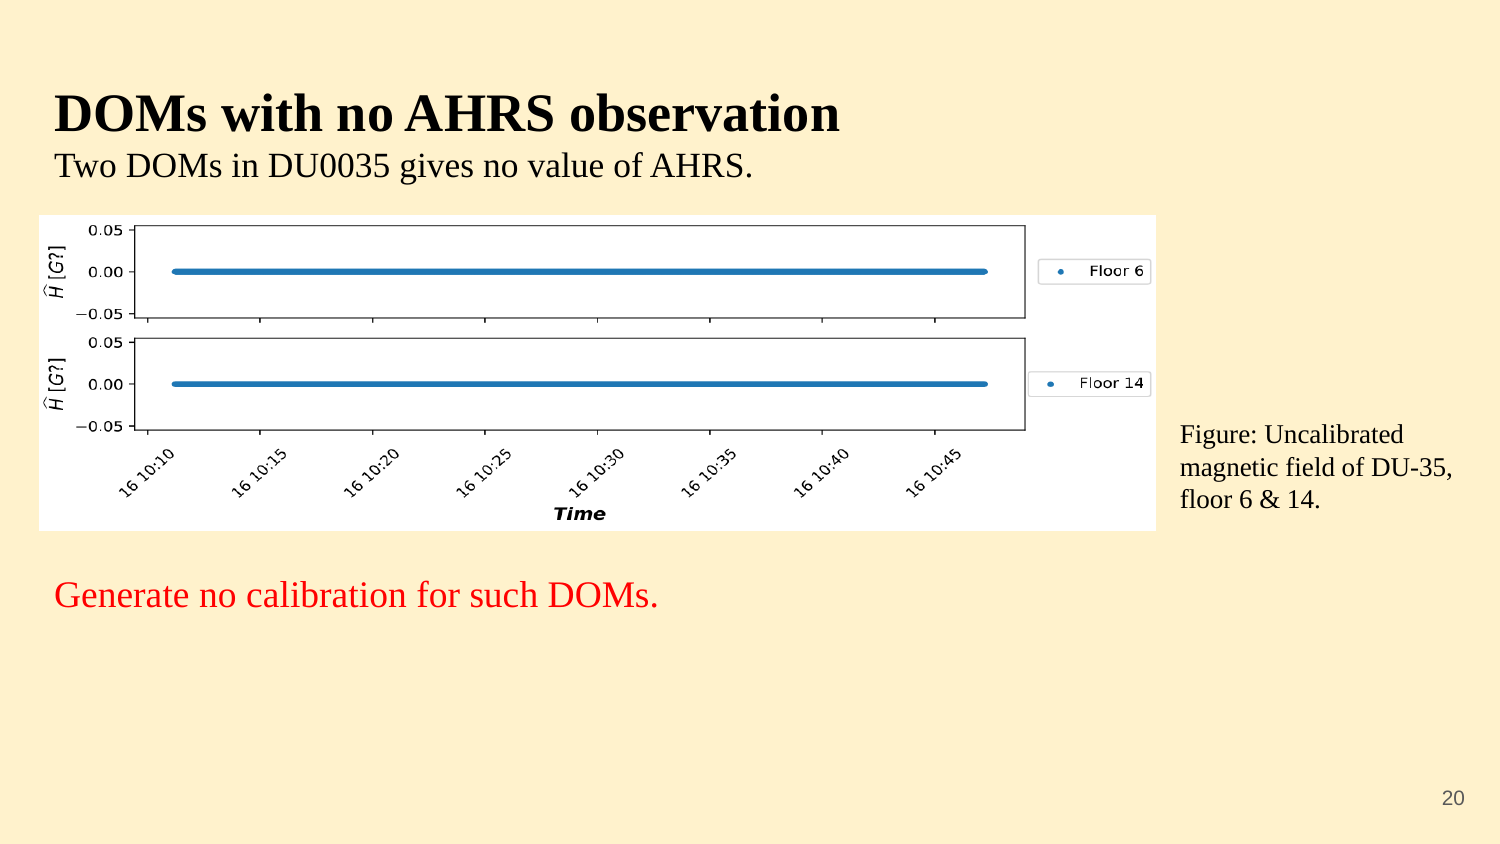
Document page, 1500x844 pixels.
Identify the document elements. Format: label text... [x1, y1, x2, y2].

text_box Generate no calibration for such DOMs. [39, 555, 1111, 736]
text_box Figure: Uncalibrated magnetic field of DU-35, floor 6 & 14. [1164, 401, 1500, 531]
slide_number ‹#› [1389, 764, 1480, 830]
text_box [38, 215, 1156, 531]
text_box DOMs with no AHRS observation Two DOMs in DU0035 gives no value of AHRS. [39, 29, 1438, 815]
